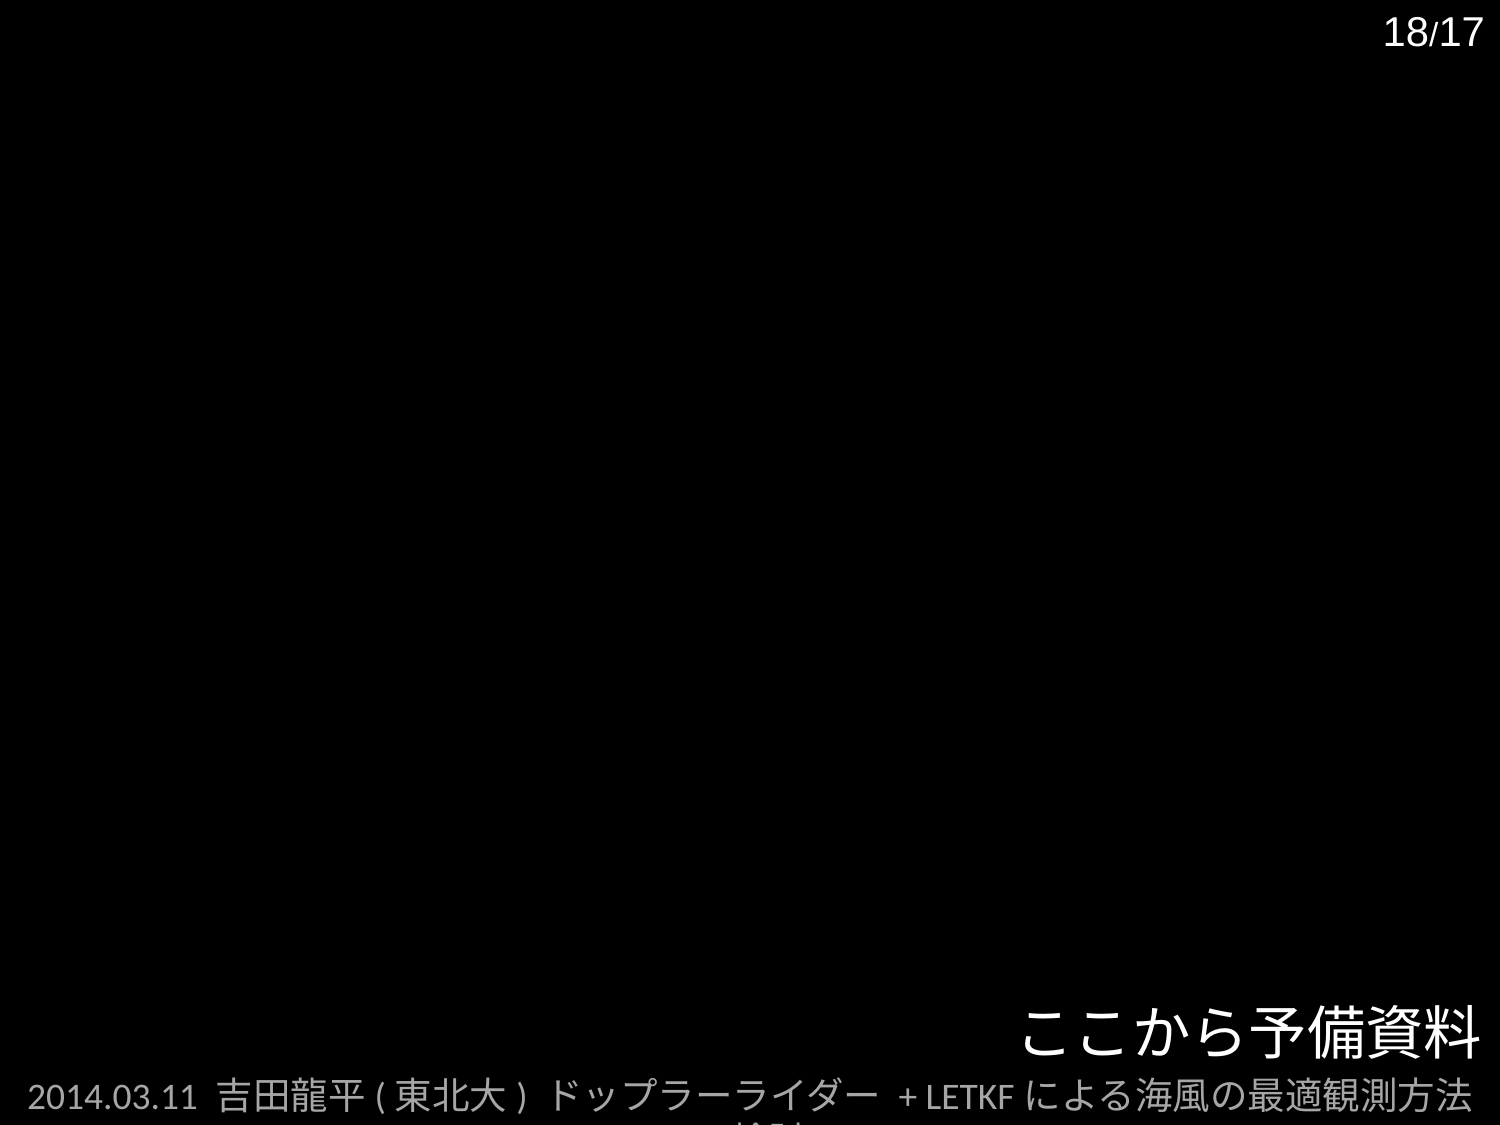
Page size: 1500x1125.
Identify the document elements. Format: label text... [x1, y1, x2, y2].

text_box ここから予備資料 [846, 988, 1497, 1074]
